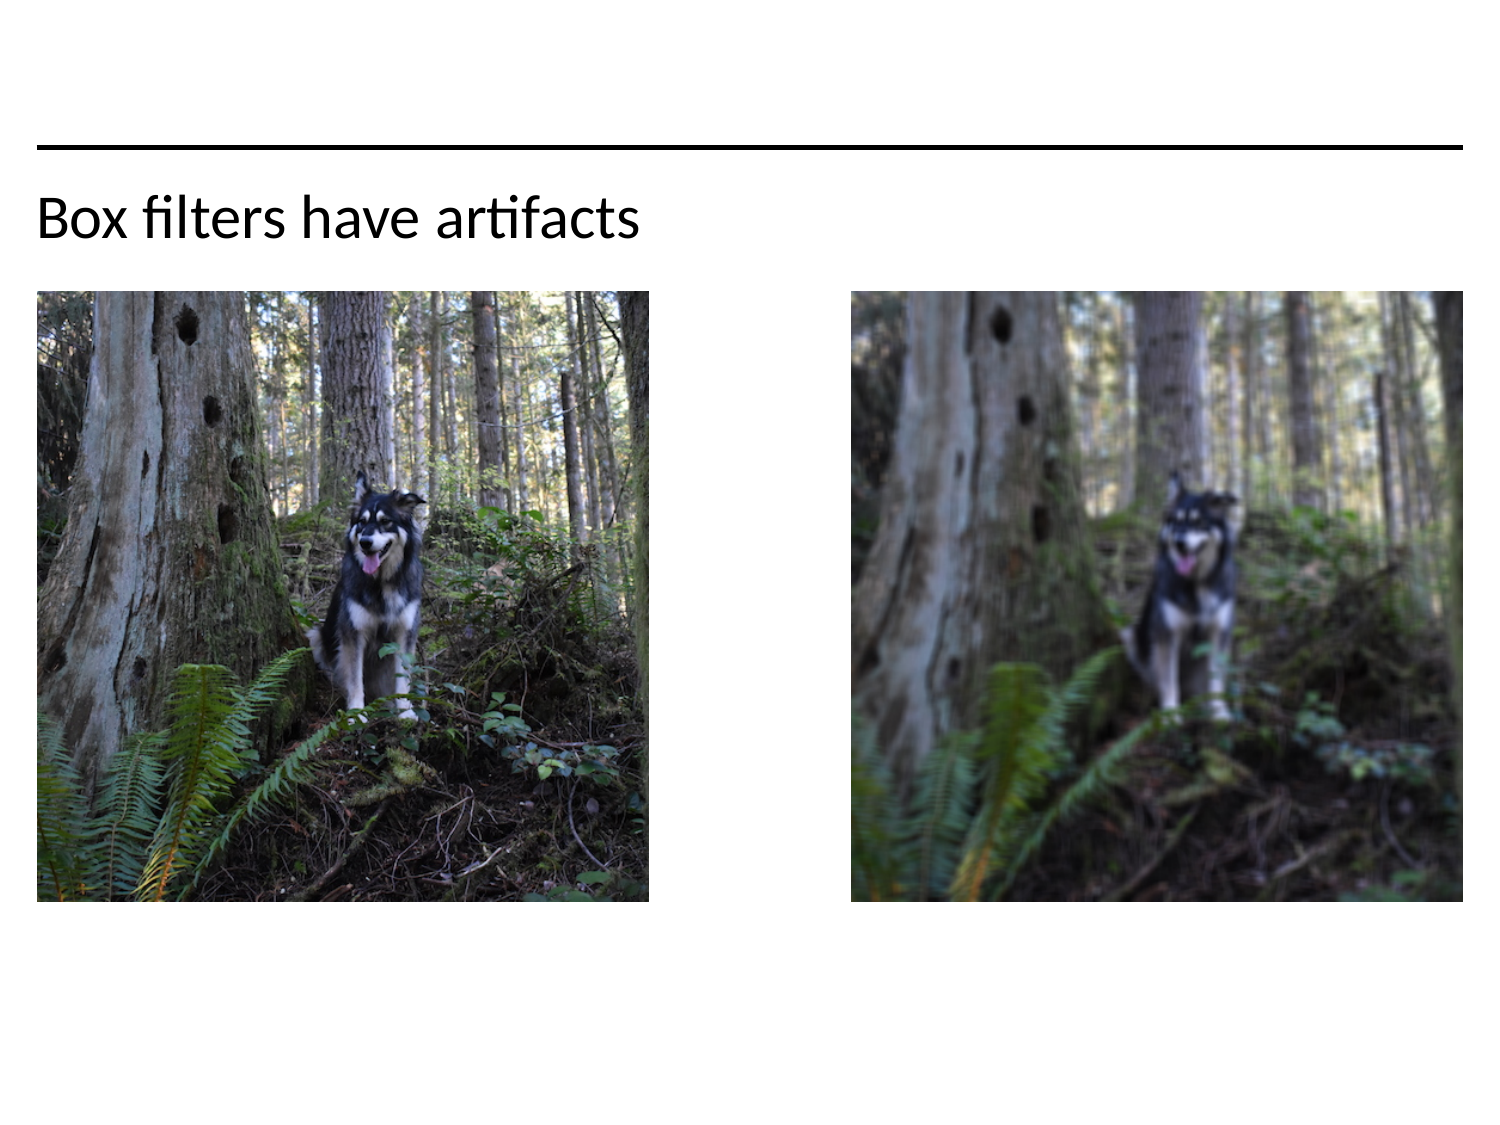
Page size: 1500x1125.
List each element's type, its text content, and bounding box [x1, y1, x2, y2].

title Box filters have artifacts [20, 172, 1479, 267]
picture [851, 290, 1463, 902]
picture [37, 290, 649, 902]
